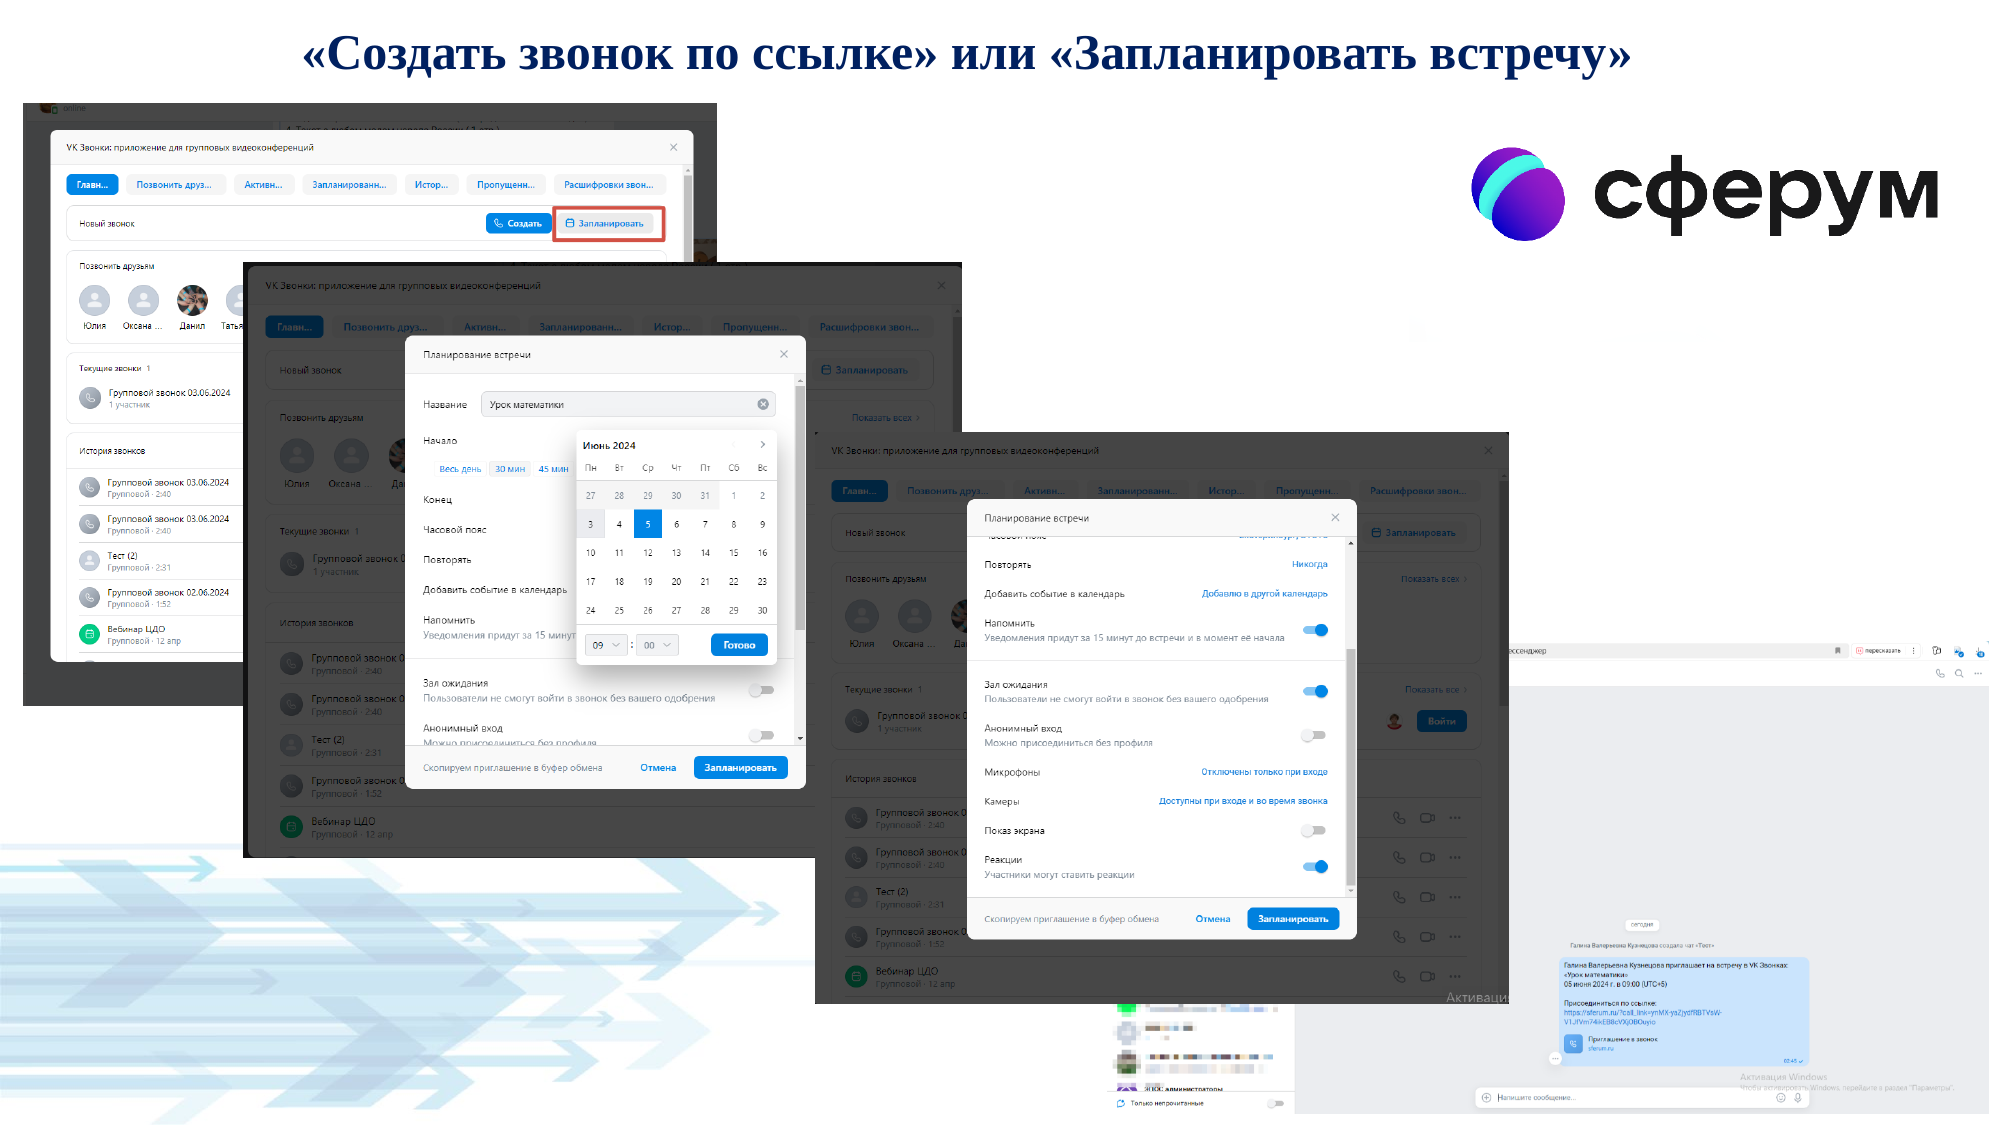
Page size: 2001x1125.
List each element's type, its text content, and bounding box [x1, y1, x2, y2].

text_box «Создать звонок по ссылке» или «Запланировать встречу» [286, 12, 1989, 87]
picture [0, 0, 2001, 1125]
